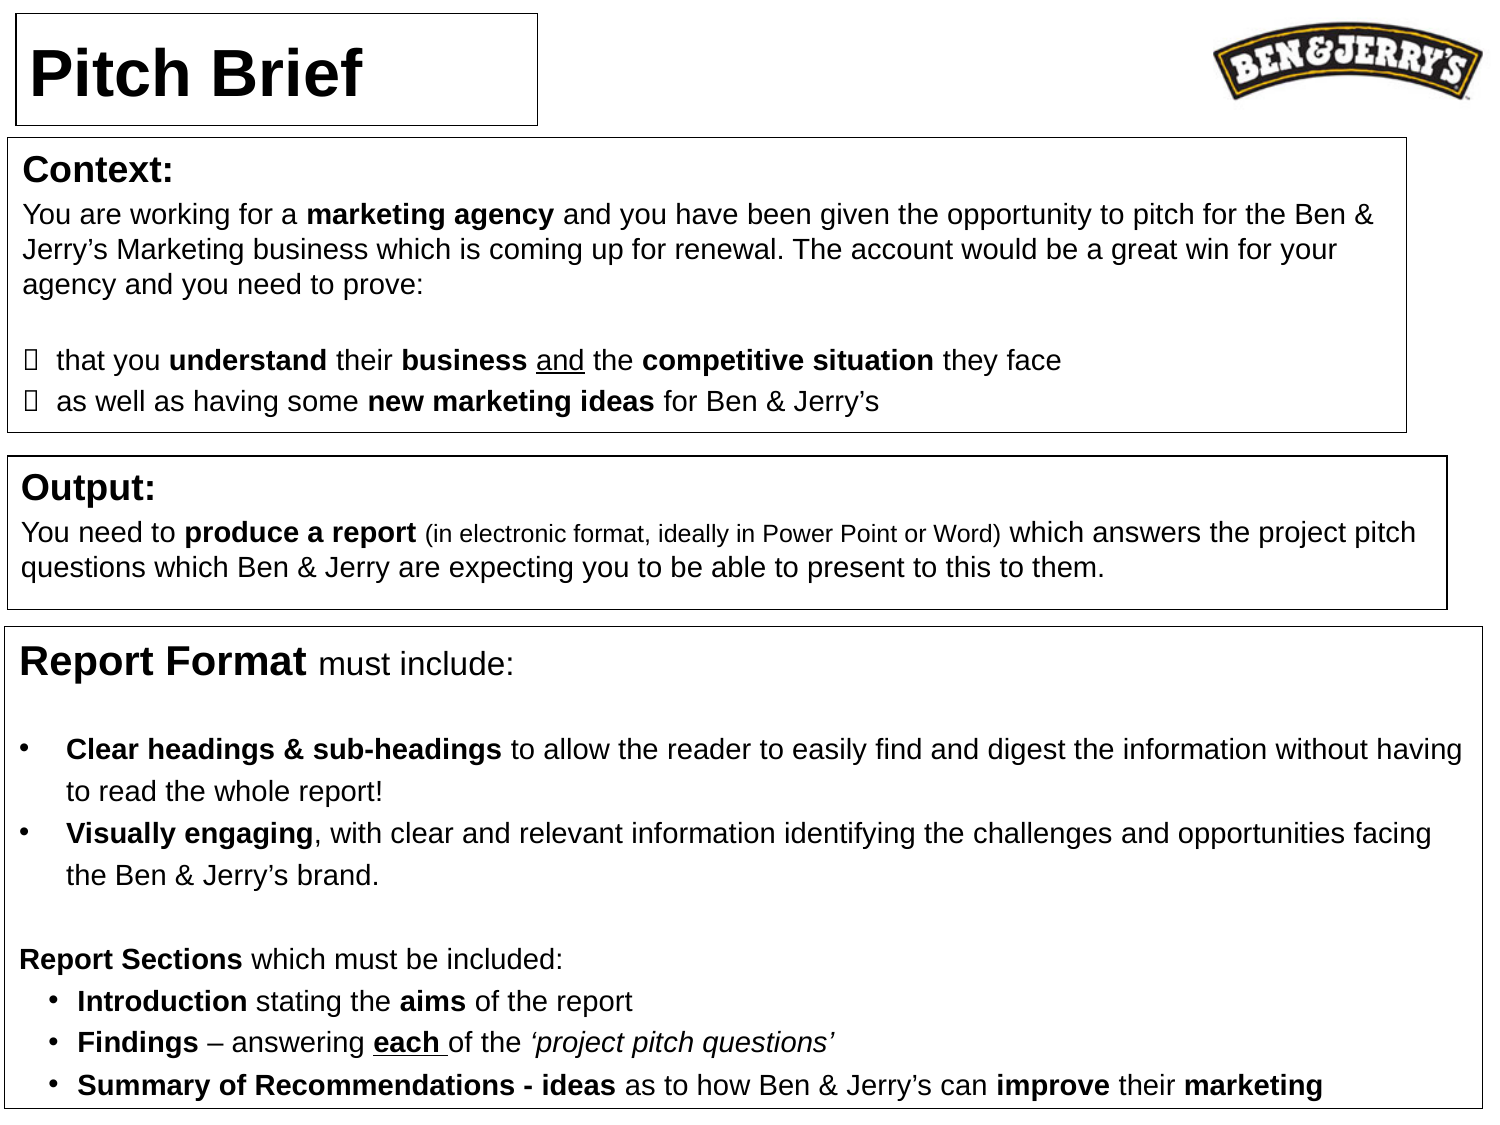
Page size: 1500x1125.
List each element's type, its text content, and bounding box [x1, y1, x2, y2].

text_box Report Format must include: Clear headings & sub-headings to allow the reader to easily find and digest the information without having to read the whole report! Visually engaging, with clear and relevant information identifying the challenges and opportunities facing the Ben & Jerry’s brand. Report Sections which must be included: Introduction stating the aims of the report Findings – answering each of the ‘project pitch questions’ Summary of Recommendations - ideas as to how Ben & Jerry’s can improve their marketing [4, 626, 1483, 1109]
list Context: You are working for a marketing agency and you have been given the opportunity to pitch for the Ben & Jerry’s Marketing business which is coming up for renewal. The account would be a great win for your agency and you need to prove:  that you understand their business and the competitive situation they face  as well as having some new marketing ideas for Ben & Jerry’s [7, 137, 1407, 433]
title Pitch Brief [15, 13, 538, 126]
text_box Output: You need to produce a report (in electronic format, ideally in Power Point or Word) which answers the project pitch questions which Ben & Jerry are expecting you to be able to present to this to them. [7, 456, 1447, 610]
picture [1186, 0, 1500, 151]
